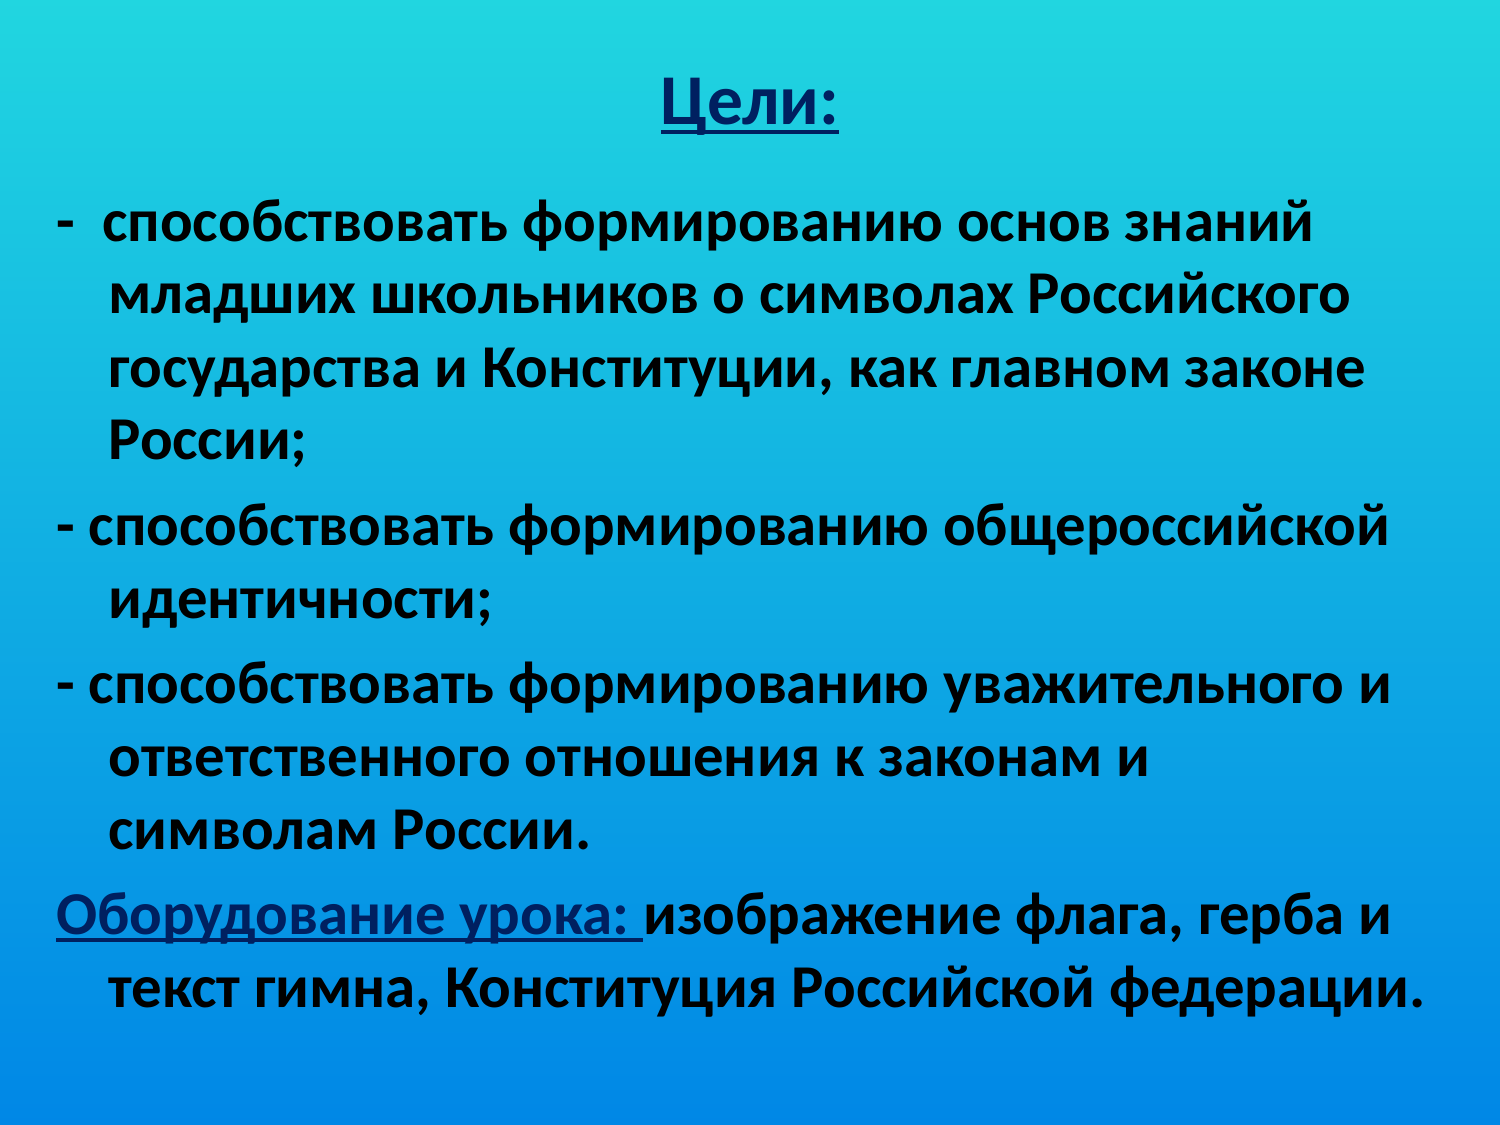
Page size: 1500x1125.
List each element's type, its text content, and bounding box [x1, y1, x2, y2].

list - способствовать формированию основ знаний младших школьников о символах Российского государства и Конституции, как главном законе России; - способствовать формированию общероссийской идентичности; - способствовать формированию уважительного и ответственного отношения к законам и символам России. Оборудование урока: изображение флага, герба и текст гимна, Конституция Российской федерации. [41, 172, 1447, 1083]
title Цели: [75, 45, 1425, 172]
